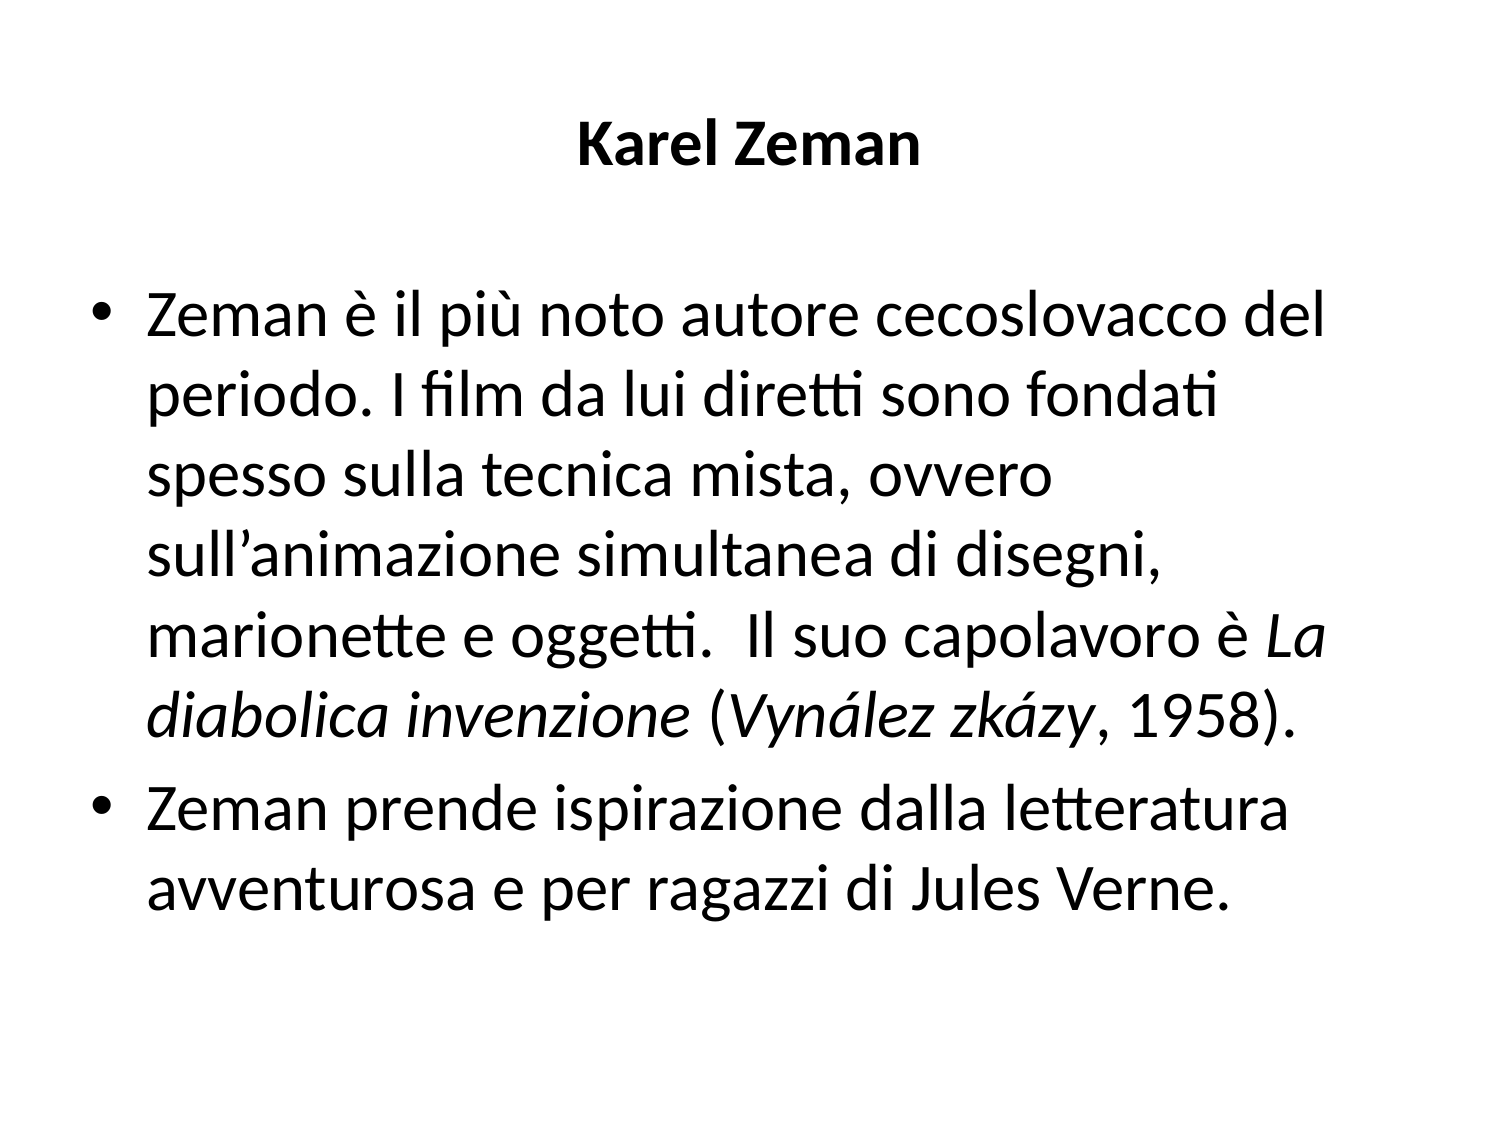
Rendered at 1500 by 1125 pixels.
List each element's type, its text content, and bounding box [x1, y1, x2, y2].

list Zeman è il più noto autore cecoslovacco del periodo. I film da lui diretti sono fondati spesso sulla tecnica mista, ovvero sull’animazione simultanea di disegni, marionette e oggetti. Il suo capolavoro è La diabolica invenzione (Vynález zkázy, 1958). Zeman prende ispirazione dalla letteratura avventurosa e per ragazzi di Jules Verne. [75, 262, 1425, 1005]
title Karel Zeman [75, 45, 1425, 233]
